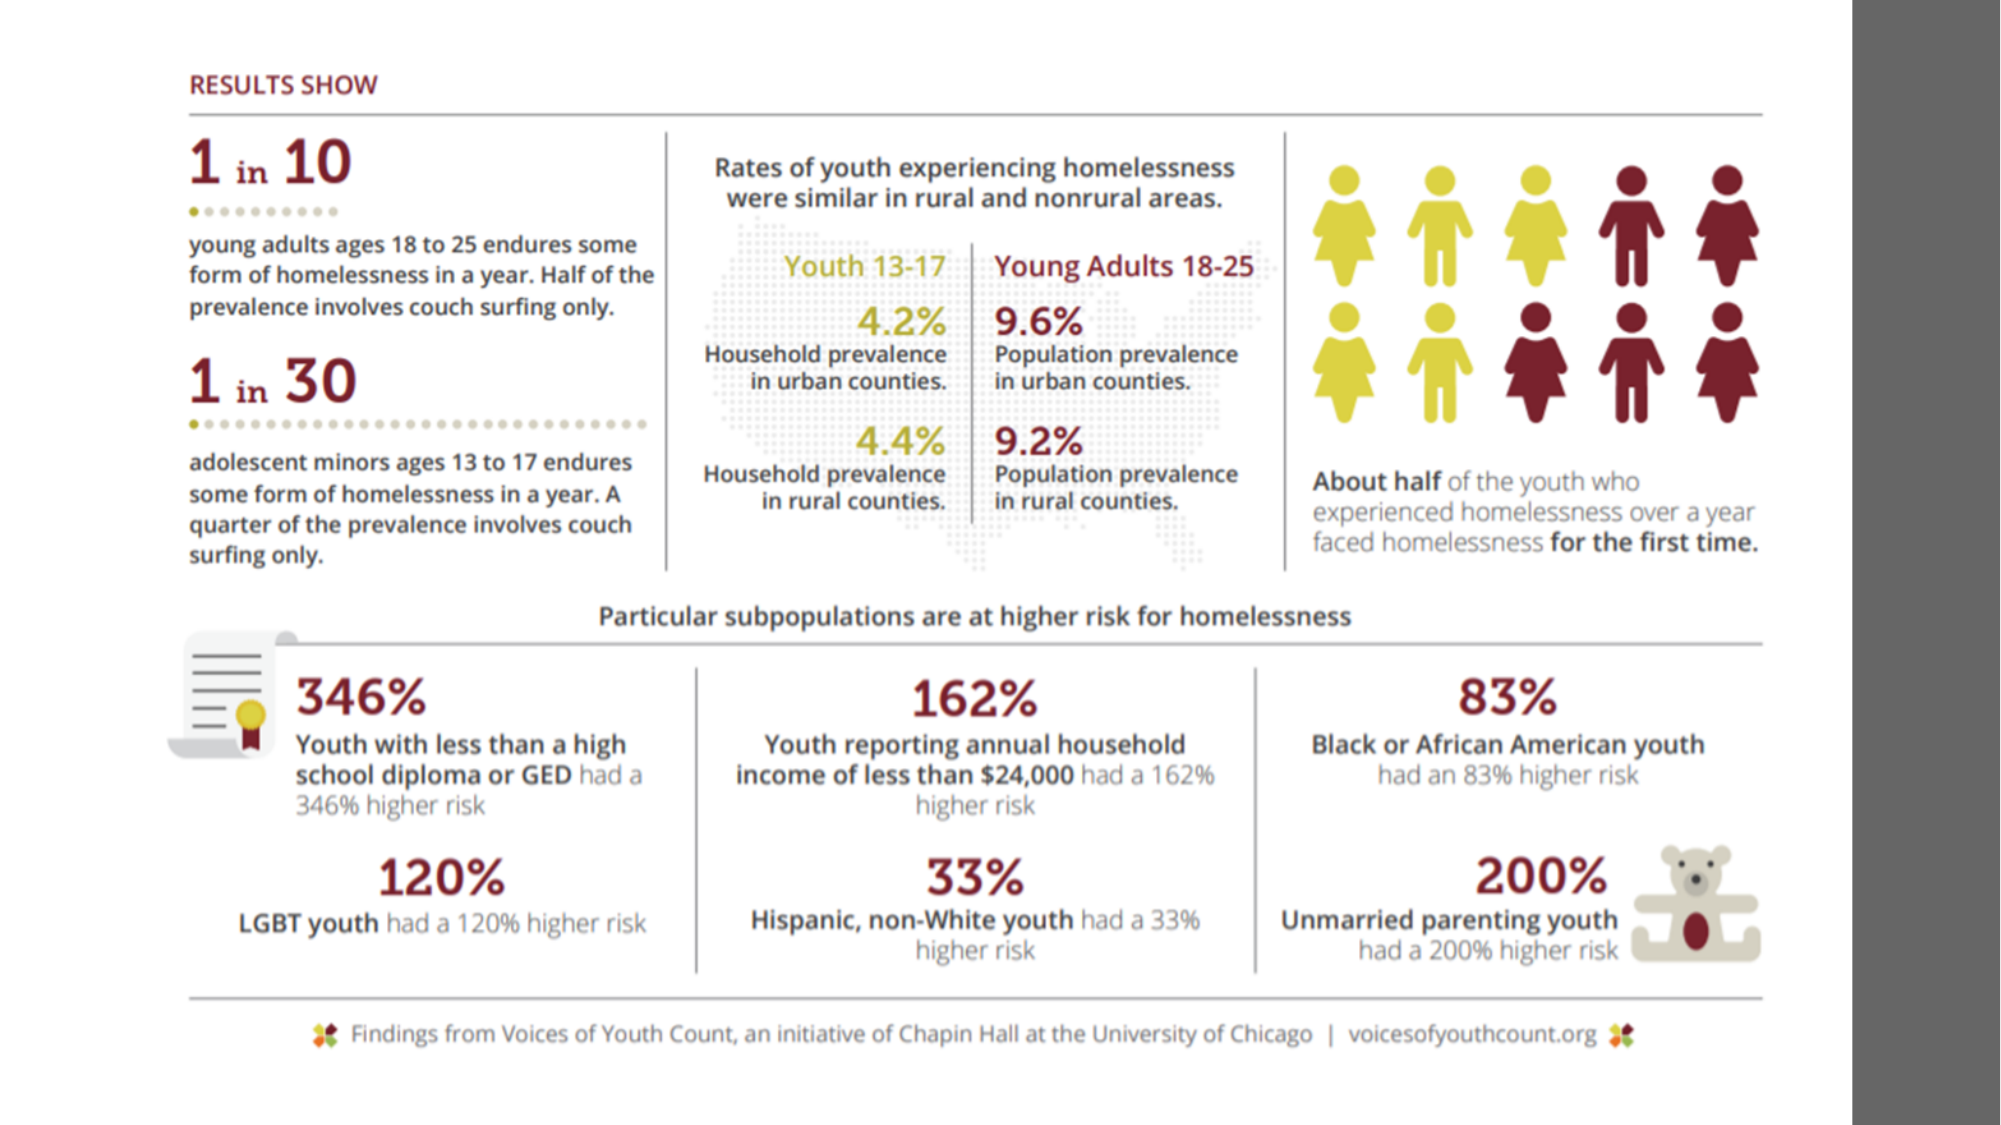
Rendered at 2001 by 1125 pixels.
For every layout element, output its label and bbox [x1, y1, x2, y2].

picture [165, 31, 1781, 1075]
